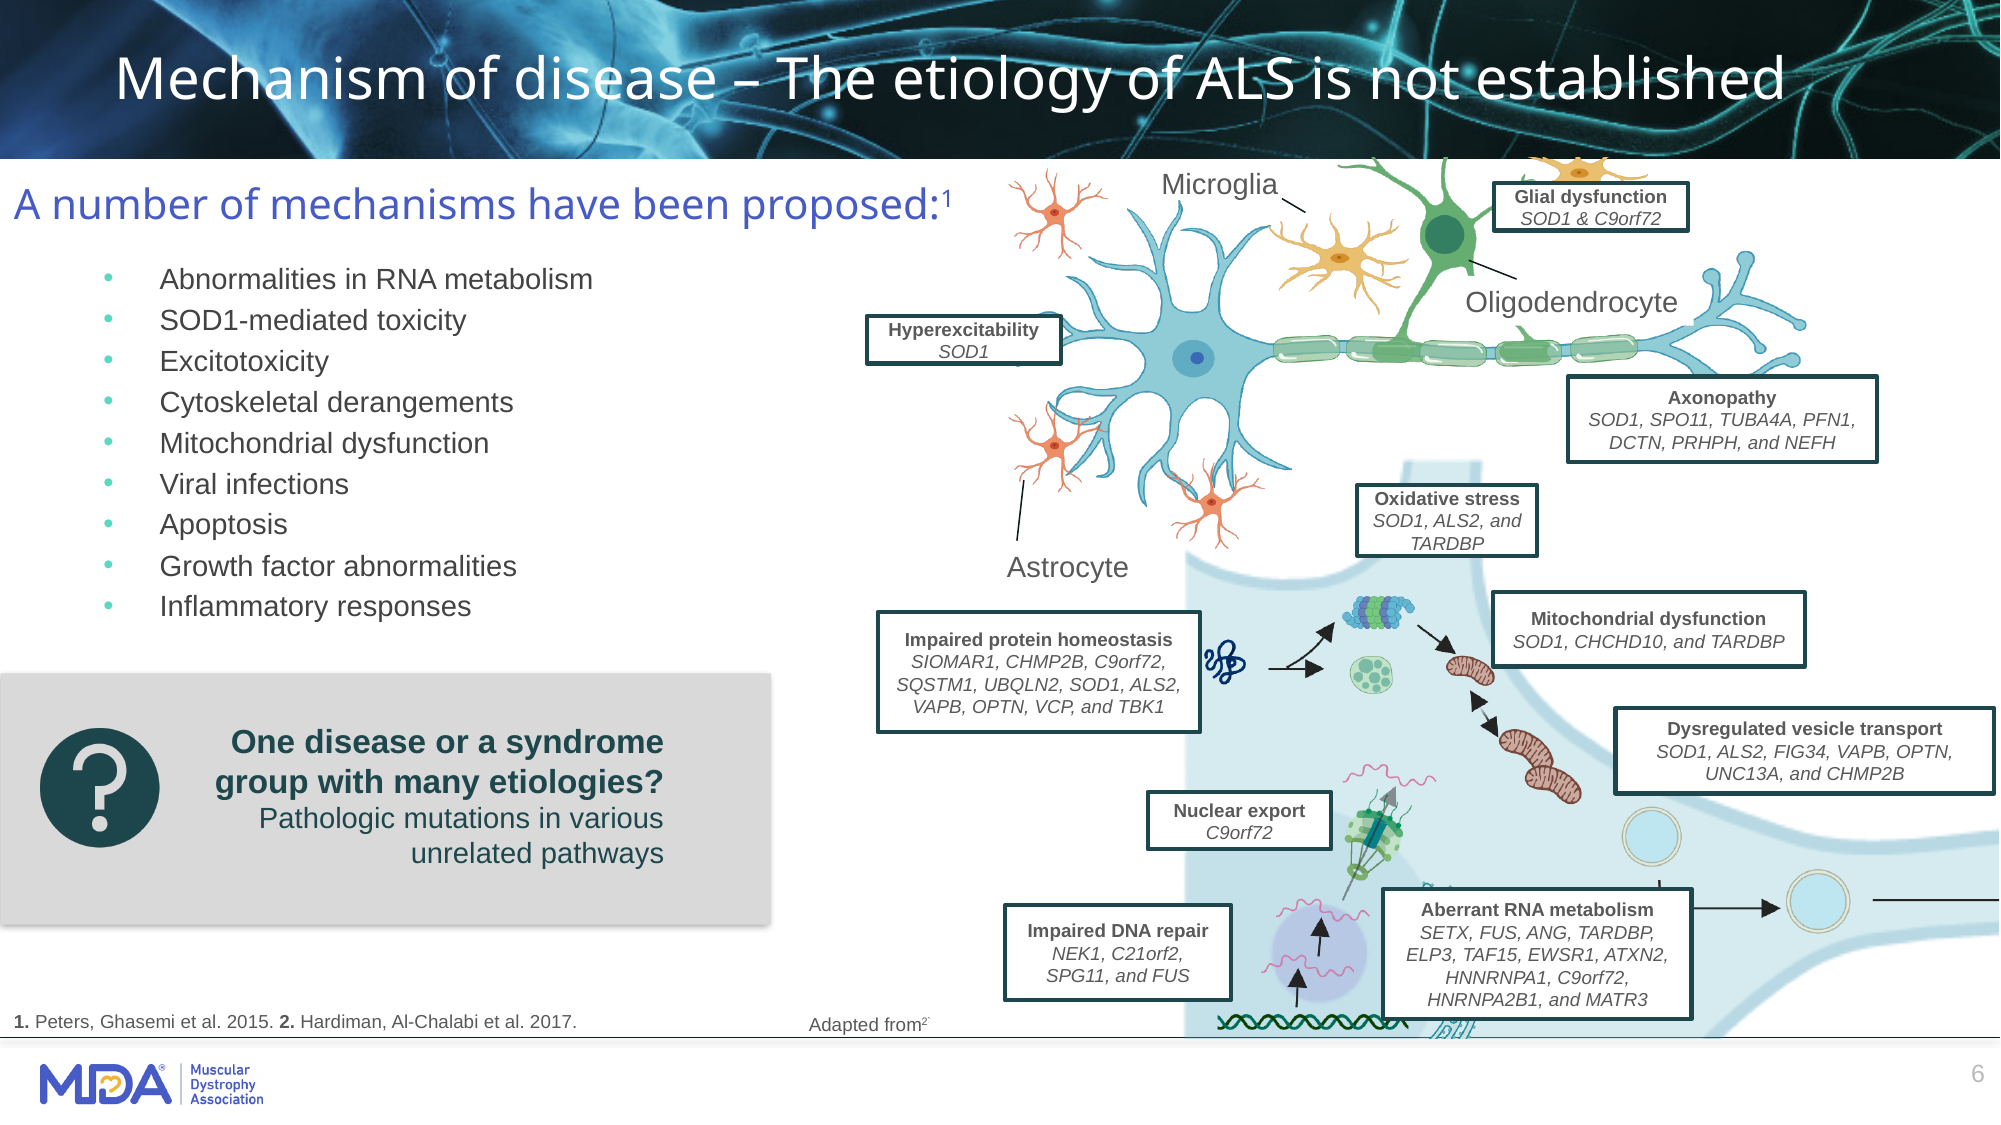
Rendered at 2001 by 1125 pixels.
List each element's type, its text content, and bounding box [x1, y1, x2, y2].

picture [40, 1063, 263, 1105]
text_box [0, 673, 772, 925]
list Abnormalities in RNA metabolism SOD1-mediated toxicity Excitotoxicity Cytoskeletal derangements Mitochondrial dysfunction Viral infections Apoptosis Growth factor abnormalities Inflammatory responses [88, 236, 861, 825]
picture [24, 712, 176, 863]
text_box A number of mechanisms have been proposed:1 [0, 170, 861, 236]
text_box 1. Peters, Ghasemi et al. 2015. 2. Hardiman, Al-Chalabi et al. 2017. [0, 1002, 861, 1040]
slide_number 6 [1550, 1045, 2000, 1103]
title Mechanism of disease – The etiology of ALS is not established [99, 3, 1900, 150]
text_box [866, 157, 2000, 1039]
picture [0, 0, 2000, 159]
